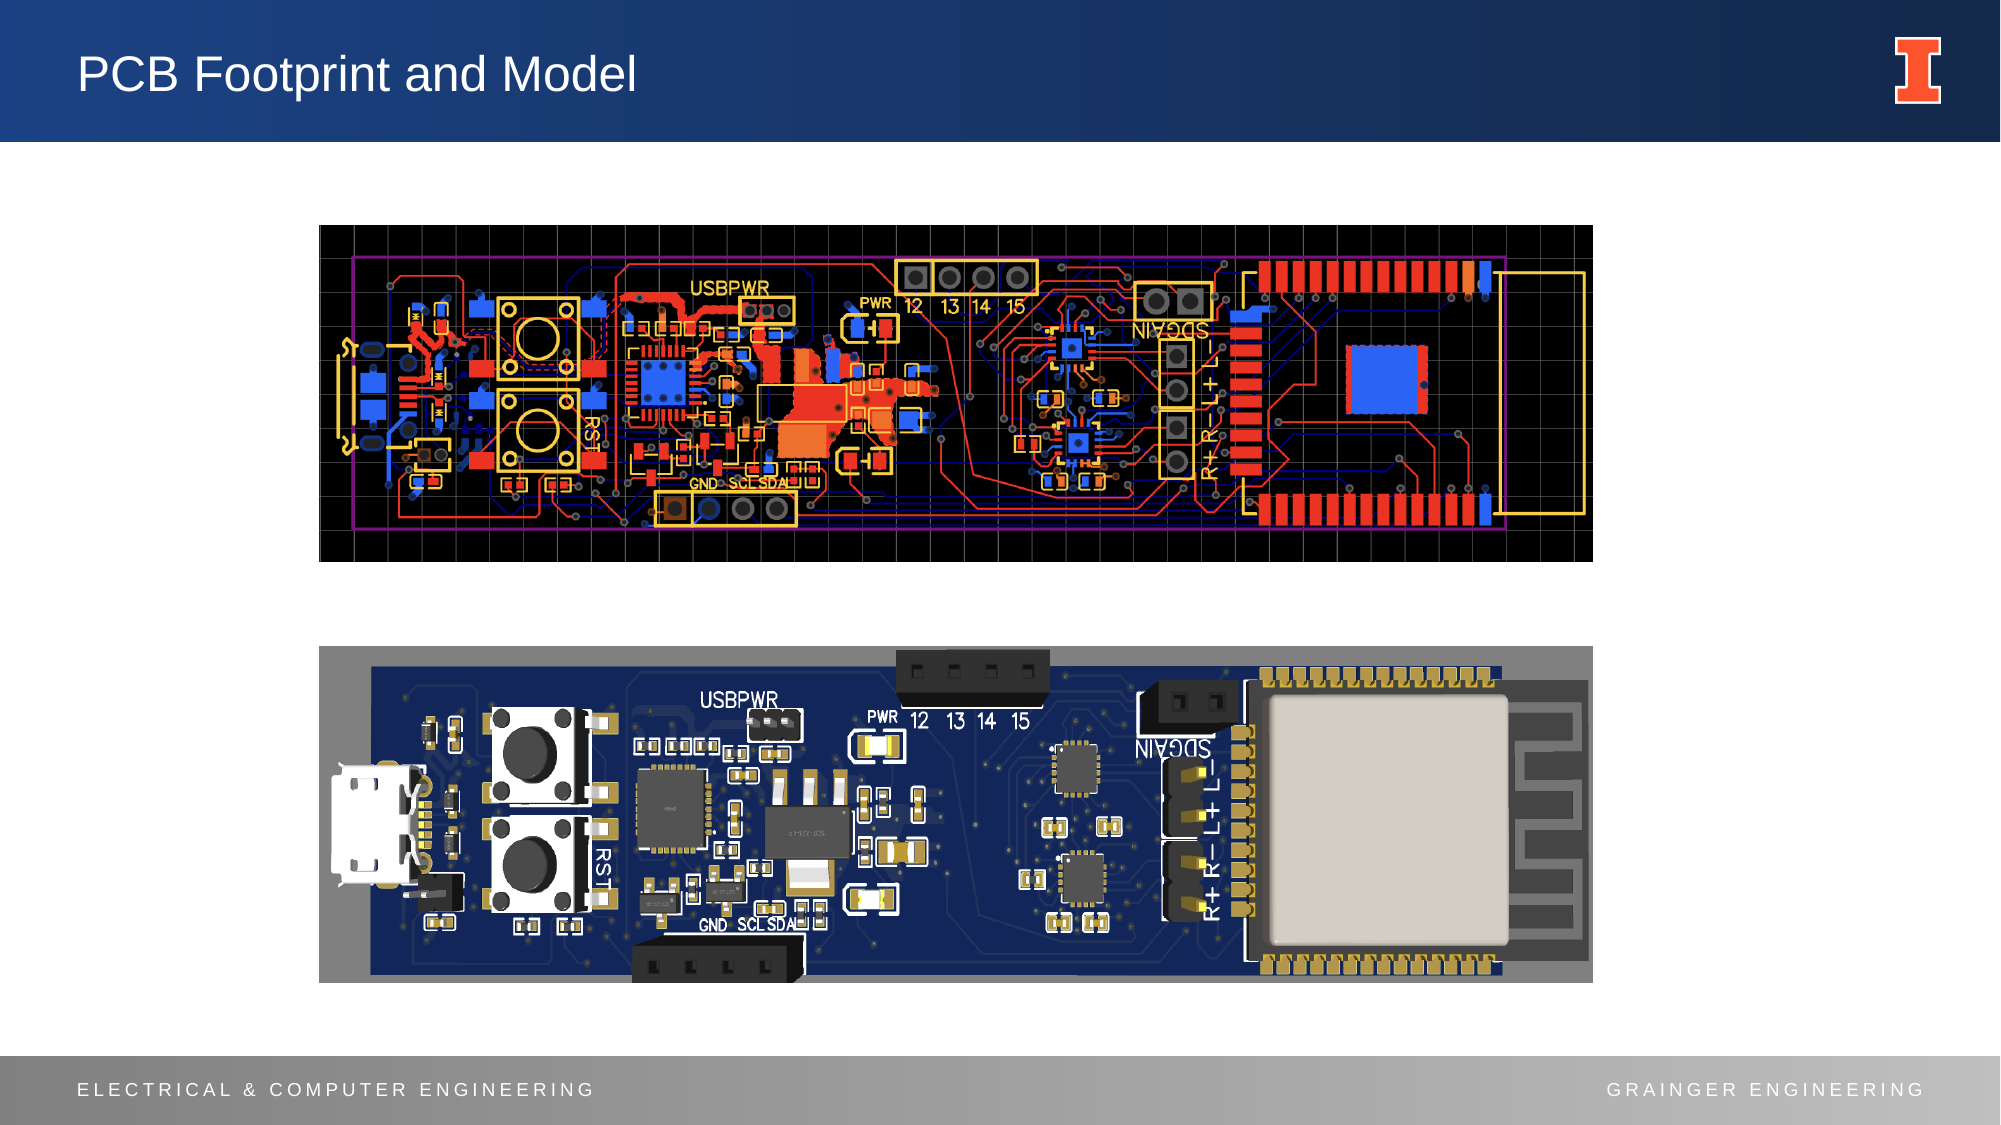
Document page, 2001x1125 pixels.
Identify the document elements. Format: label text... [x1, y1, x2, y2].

text_box GRAINGER ENGINEERING [1531, 1070, 1938, 1108]
picture [318, 646, 1593, 983]
picture [318, 225, 1593, 562]
text_box [0, 1056, 2000, 1125]
text_box PCB Footprint and Model [61, 33, 1852, 109]
text_box ELECTRICAL & COMPUTER ENGINEERING [61, 1070, 1373, 1108]
text_box [0, 0, 2000, 142]
picture [1895, 37, 1942, 104]
